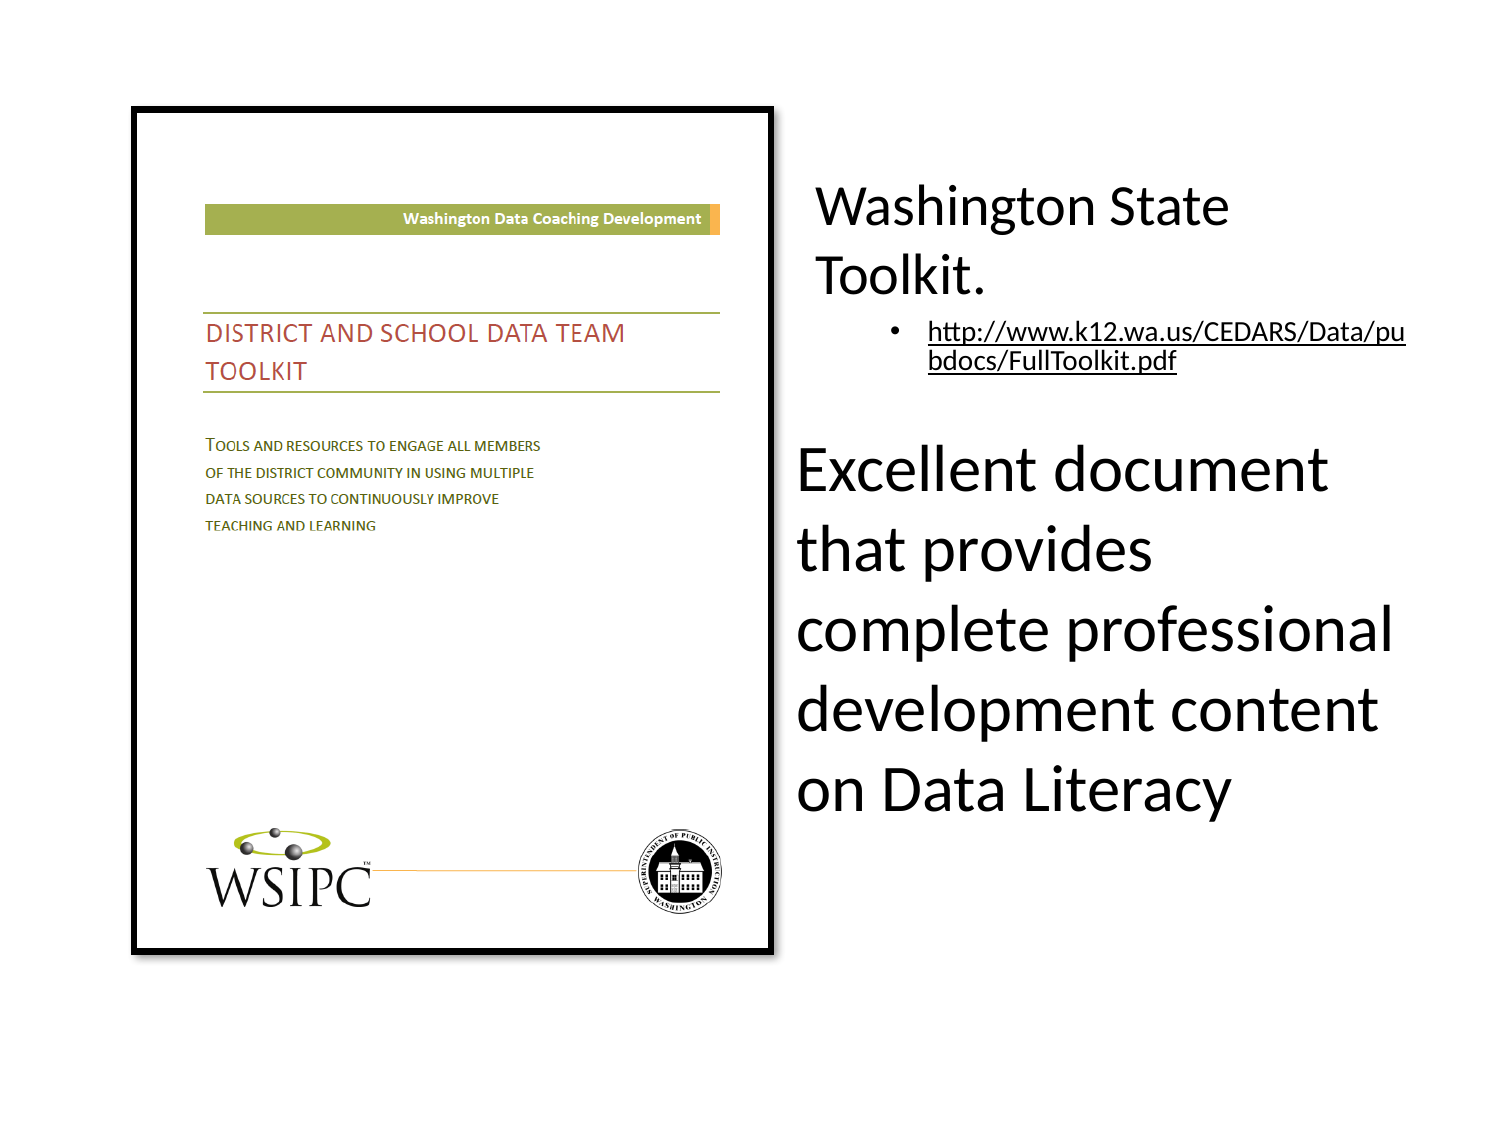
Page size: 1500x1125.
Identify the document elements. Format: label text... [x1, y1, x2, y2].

picture [137, 112, 769, 949]
list Washington State Toolkit. http://www.k12.wa.us/CEDARS/Data/pubdocs/FullToolkit.pdf Excellent document that provides complete professional development content on Data Literacy [784, 159, 1425, 902]
